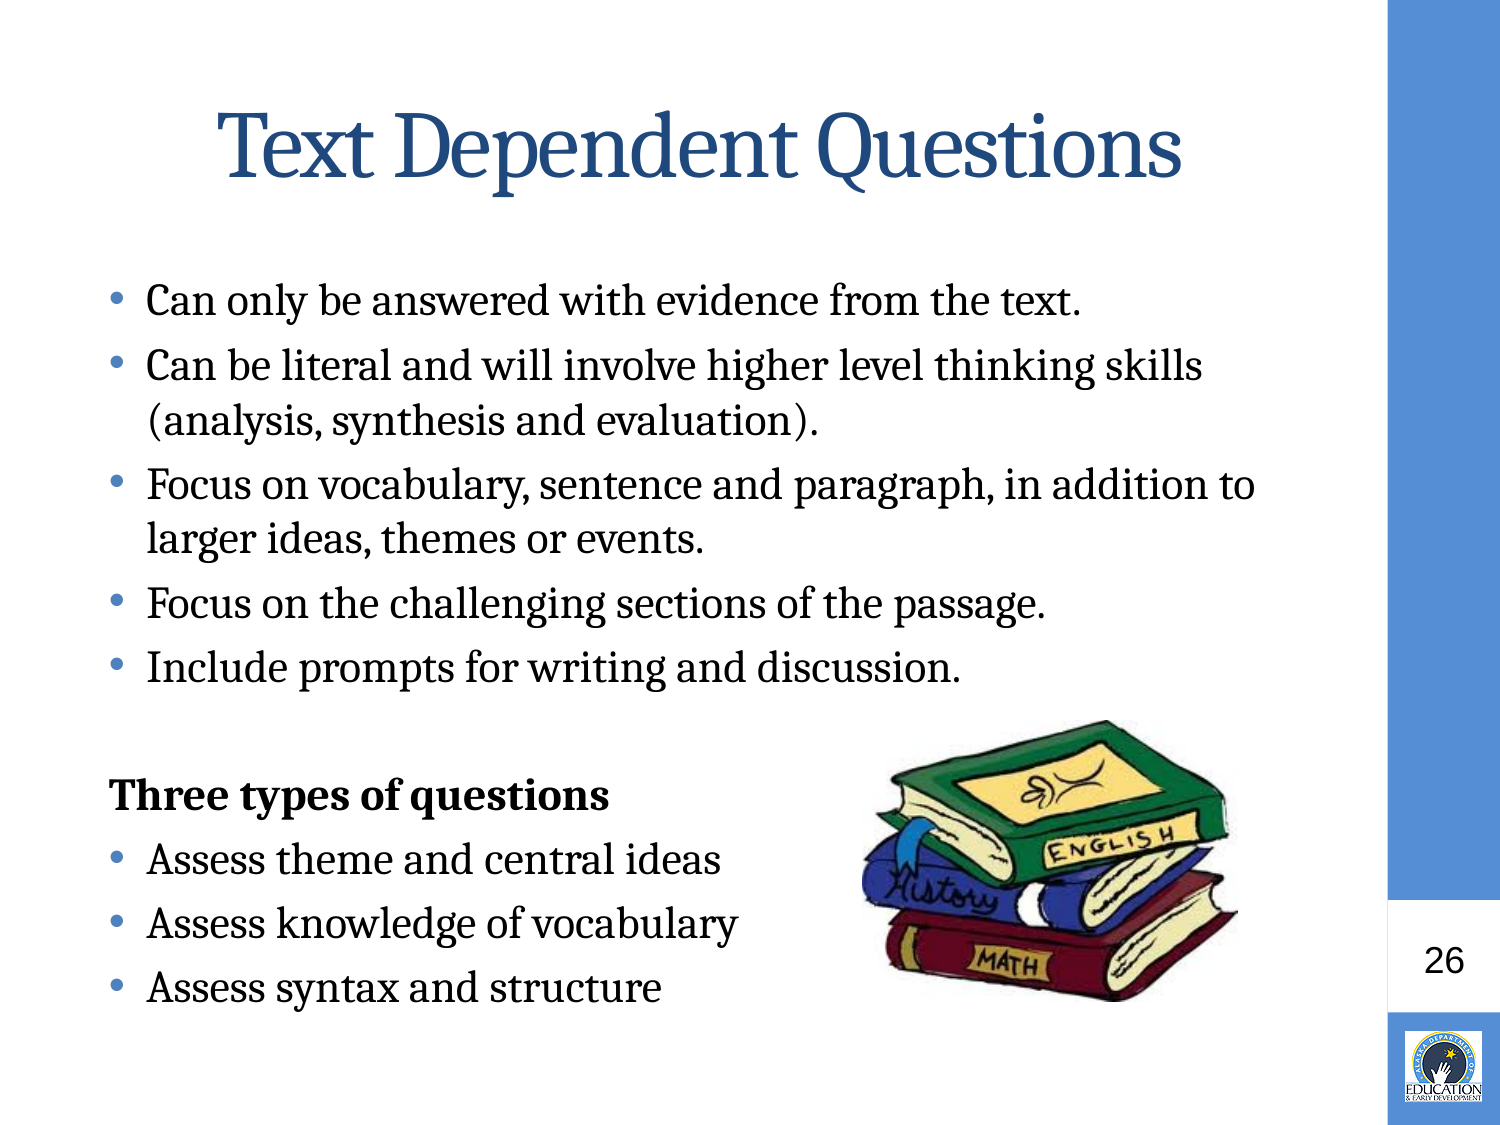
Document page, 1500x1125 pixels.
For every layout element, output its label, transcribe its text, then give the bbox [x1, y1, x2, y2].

picture [1405, 1031, 1482, 1102]
picture [861, 720, 1238, 1003]
list Can only be answered with evidence from the text. Can be literal and will involve higher level thinking skills (analysis, synthesis and evaluation). Focus on vocabulary, sentence and paragraph, in addition to larger ideas, themes or events. Focus on the challenging sections of the passage. Include prompts for writing and discussion. Three types of questions Assess theme and central ideas Assess knowledge of vocabulary Assess syntax and structure [75, 262, 1325, 1050]
slide_number 26 [1397, 924, 1492, 994]
title Text Dependent Questions [75, 45, 1325, 233]
